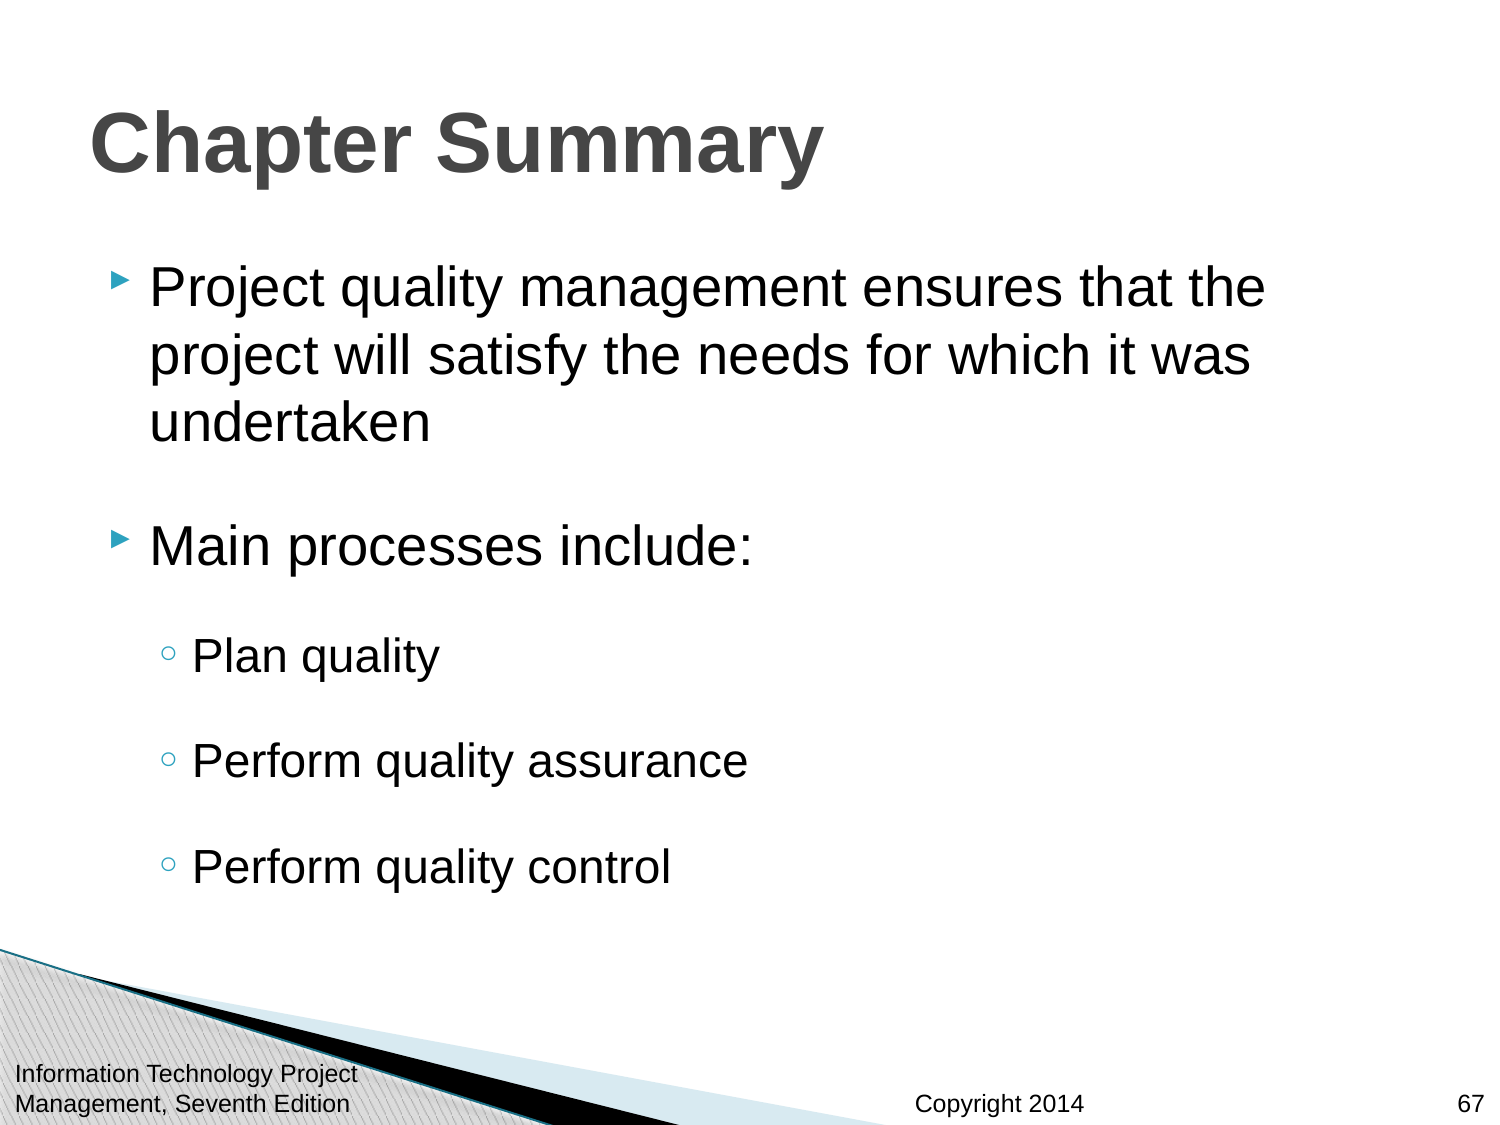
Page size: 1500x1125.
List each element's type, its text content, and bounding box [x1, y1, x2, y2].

title Chapter Summary [75, 45, 1425, 233]
slide_number 67 [1408, 1065, 1500, 1125]
list Project quality management ensures that the project will satisfy the needs for which it was undertaken Main processes include: Plan quality Perform quality assurance Perform quality control [74, 242, 1426, 986]
footer Information Technology Project Management, Seventh Edition [0, 1065, 425, 1125]
